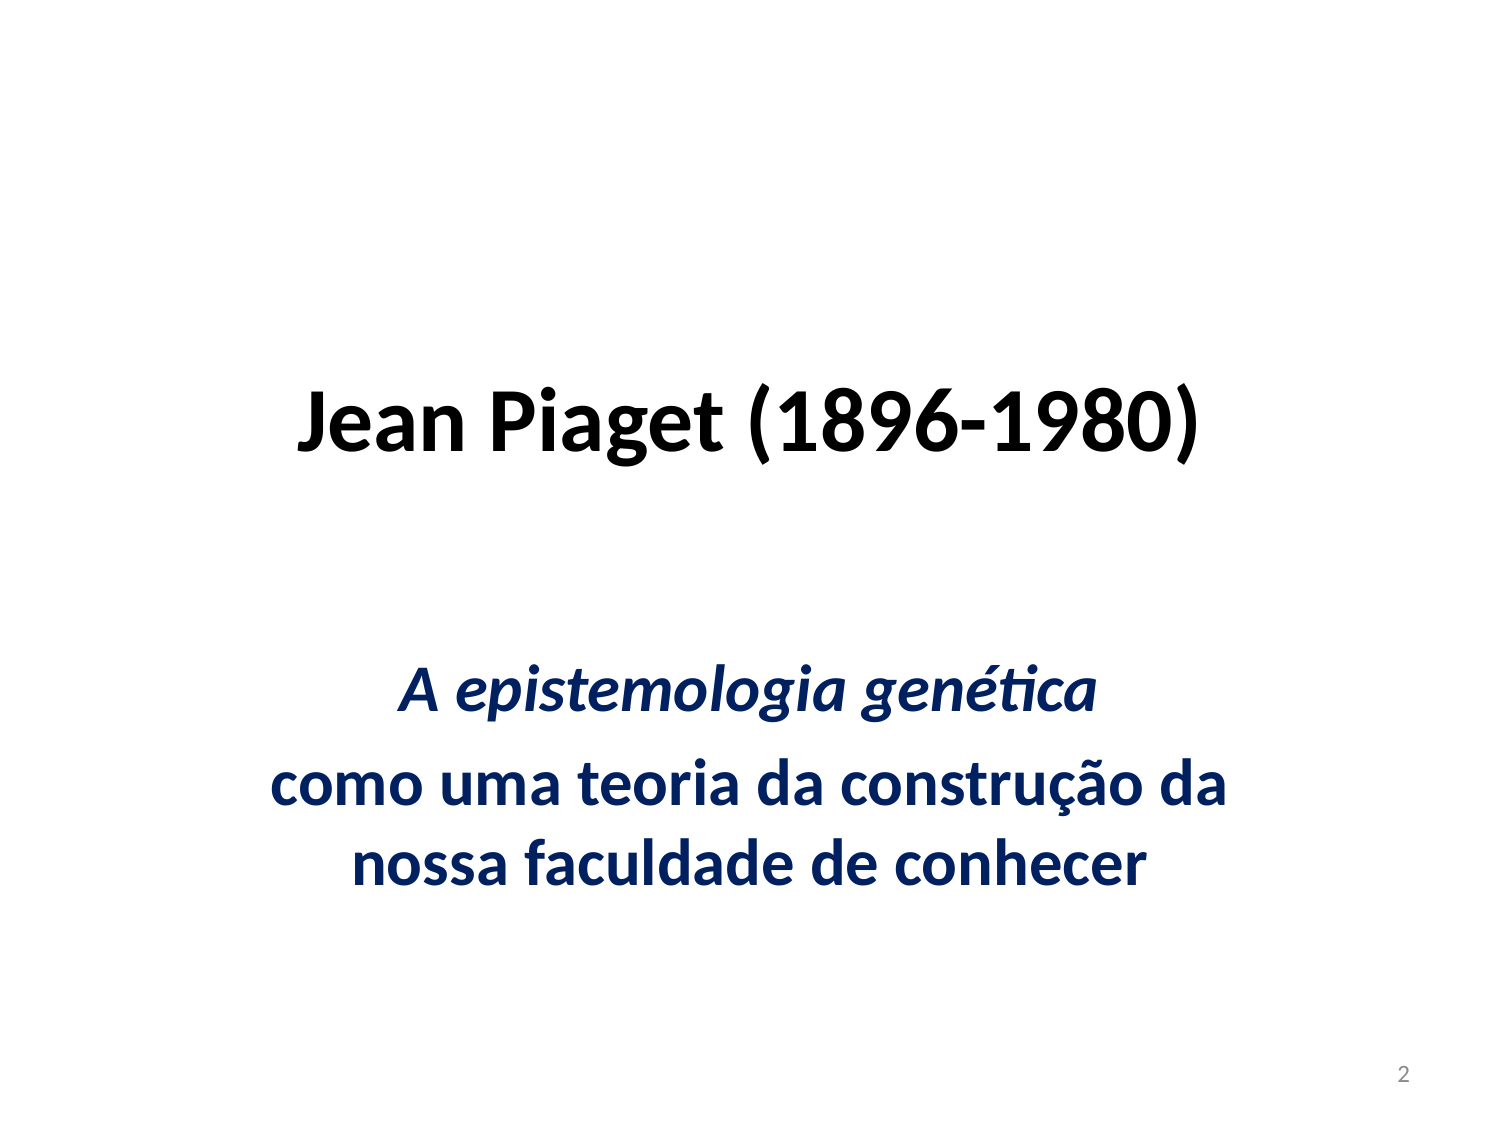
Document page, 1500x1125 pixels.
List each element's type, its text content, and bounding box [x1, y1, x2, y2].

slide_number 2 [1074, 1042, 1425, 1103]
subtitle A epistemologia genética como uma teoria da construção da nossa faculdade de conhecer [225, 637, 1275, 925]
title Jean Piaget (1896-1980) [112, 349, 1388, 591]
